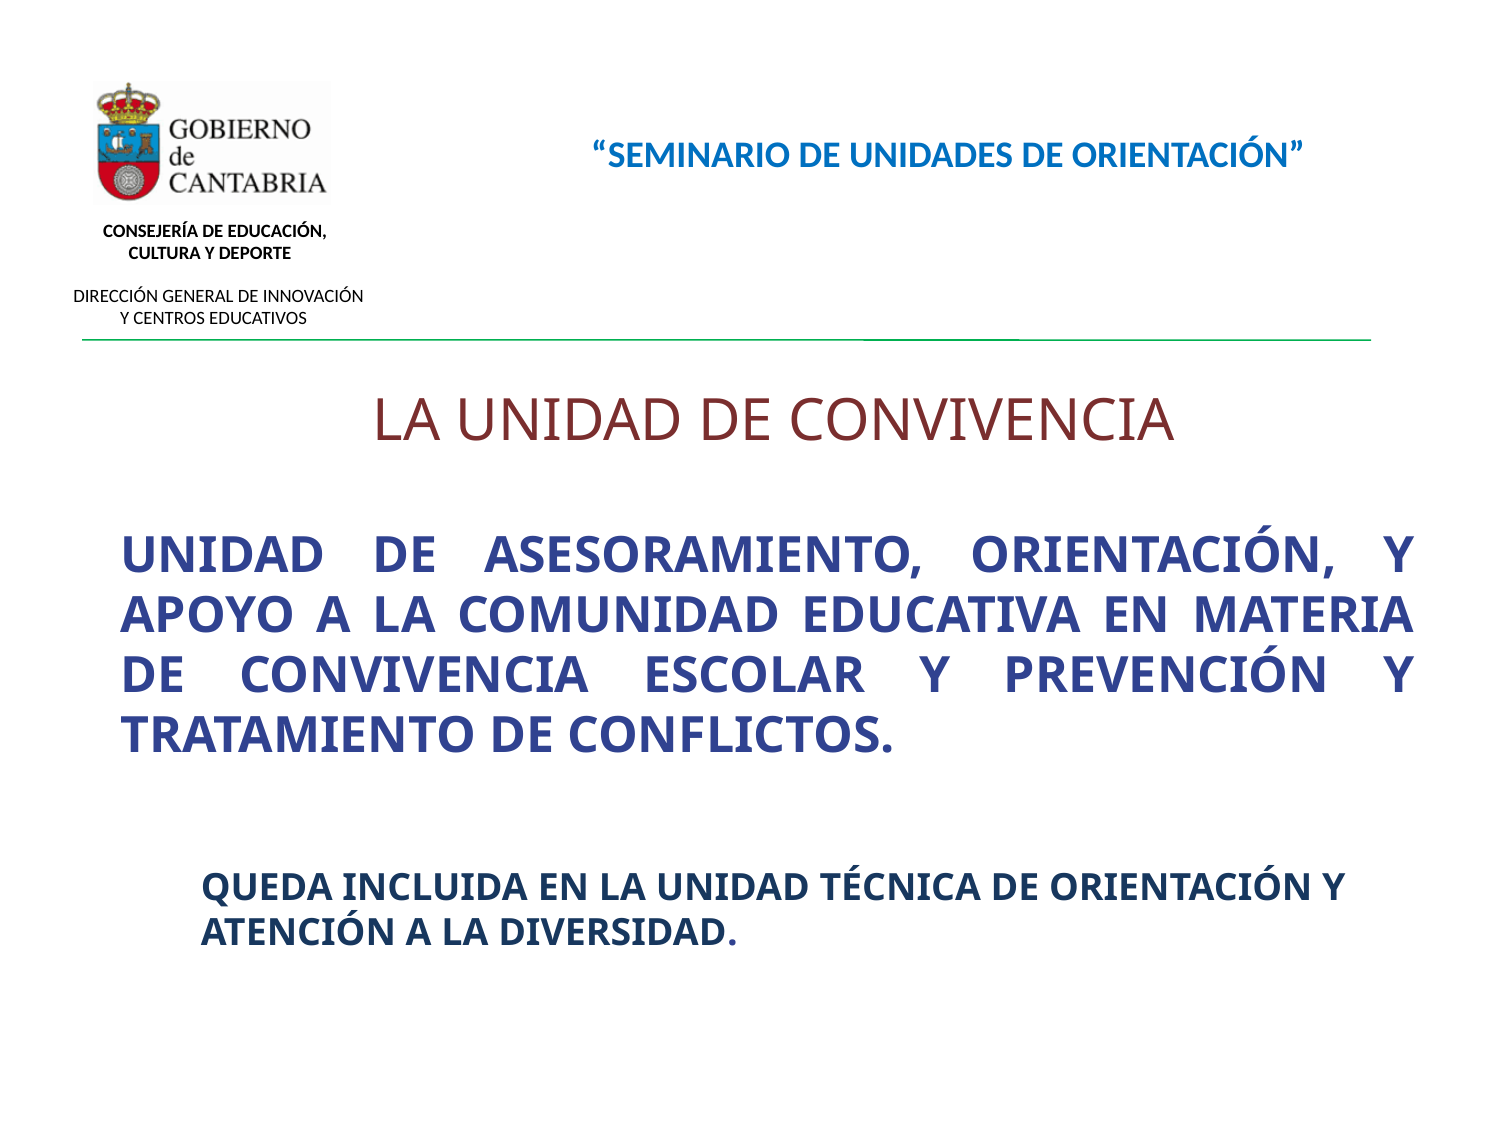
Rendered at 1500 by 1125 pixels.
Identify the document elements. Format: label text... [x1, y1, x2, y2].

text_box “SEMINARIO DE UNIDADES DE ORIENTACIÓN” [398, 78, 1358, 228]
text_box UNIDAD DE ASESORAMIENTO, ORIENTACIÓN, Y APOYO A LA COMUNIDAD EDUCATIVA EN MATERIA DE CONVIVENCIA ESCOLAR Y PREVENCIÓN Y TRATAMIENTO DE CONFLICTOS. [105, 515, 1430, 831]
picture [93, 81, 331, 206]
text_box CONSEJERÍA DE EDUCACIÓN, CULTURA Y DEPORTE DIRECCIÓN GENERAL DE INNOVACIÓN Y CENTROS EDUCATIVOS [58, 210, 387, 336]
text_box QUEDA INCLUIDA EN LA UNIDAD TÉCNICA DE ORIENTACIÓN Y ATENCIÓN A LA DIVERSIDAD. [186, 855, 1372, 961]
text_box LA UNIDAD DE CONVIVENCIA [70, 374, 1477, 515]
